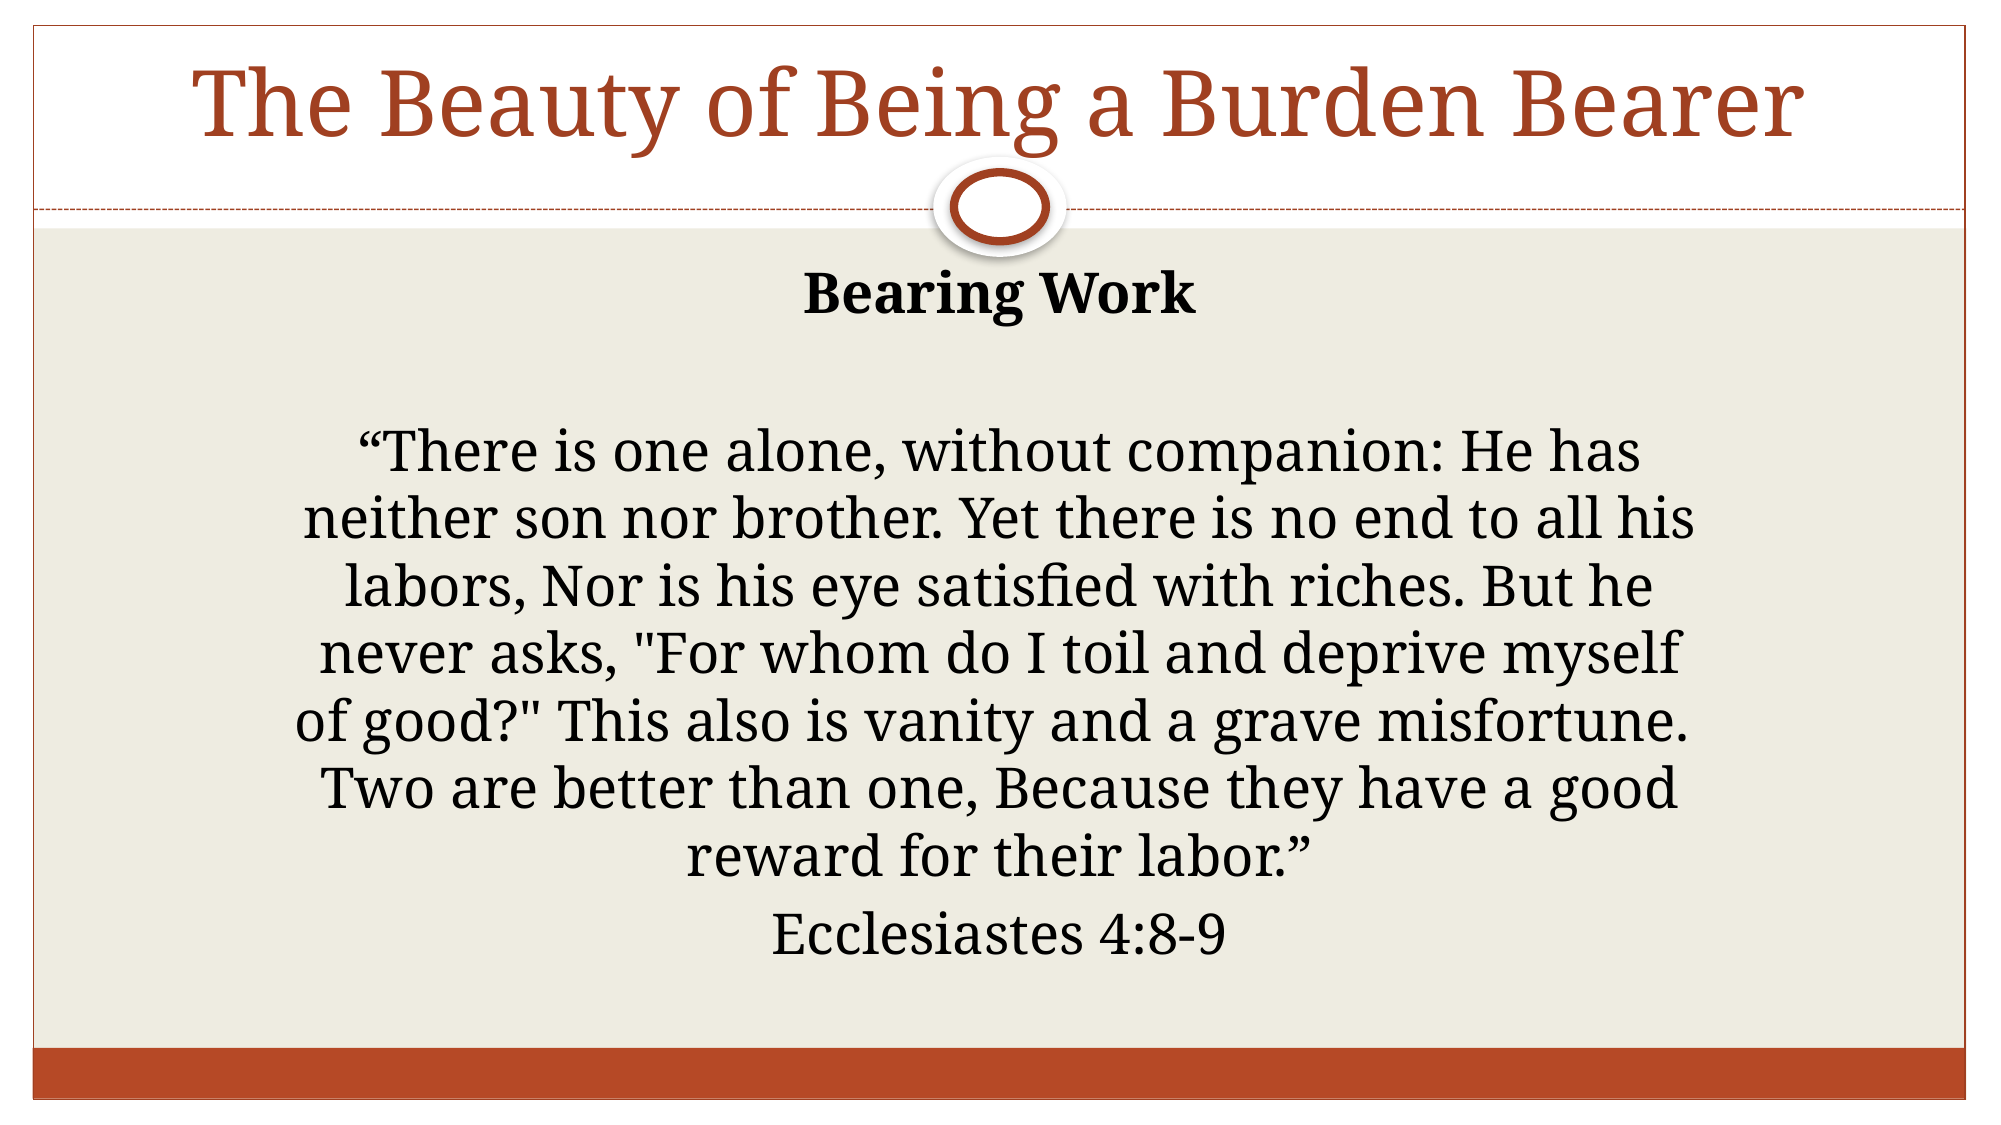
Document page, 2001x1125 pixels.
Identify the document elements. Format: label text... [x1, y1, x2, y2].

title The Beauty of Being a Burden Bearer [66, 37, 1933, 162]
list Bearing Work “There is one alone, without companion: He has neither son nor brother. Yet there is no end to all his labors, Nor is his eye satisfied with riches. But he never asks, "For whom do I toil and deprive myself of good?" This also is vanity and a grave misfortune. Two are better than one, Because they have a good reward for their labor.” Ecclesiastes 4:8-9 [275, 249, 1725, 1050]
